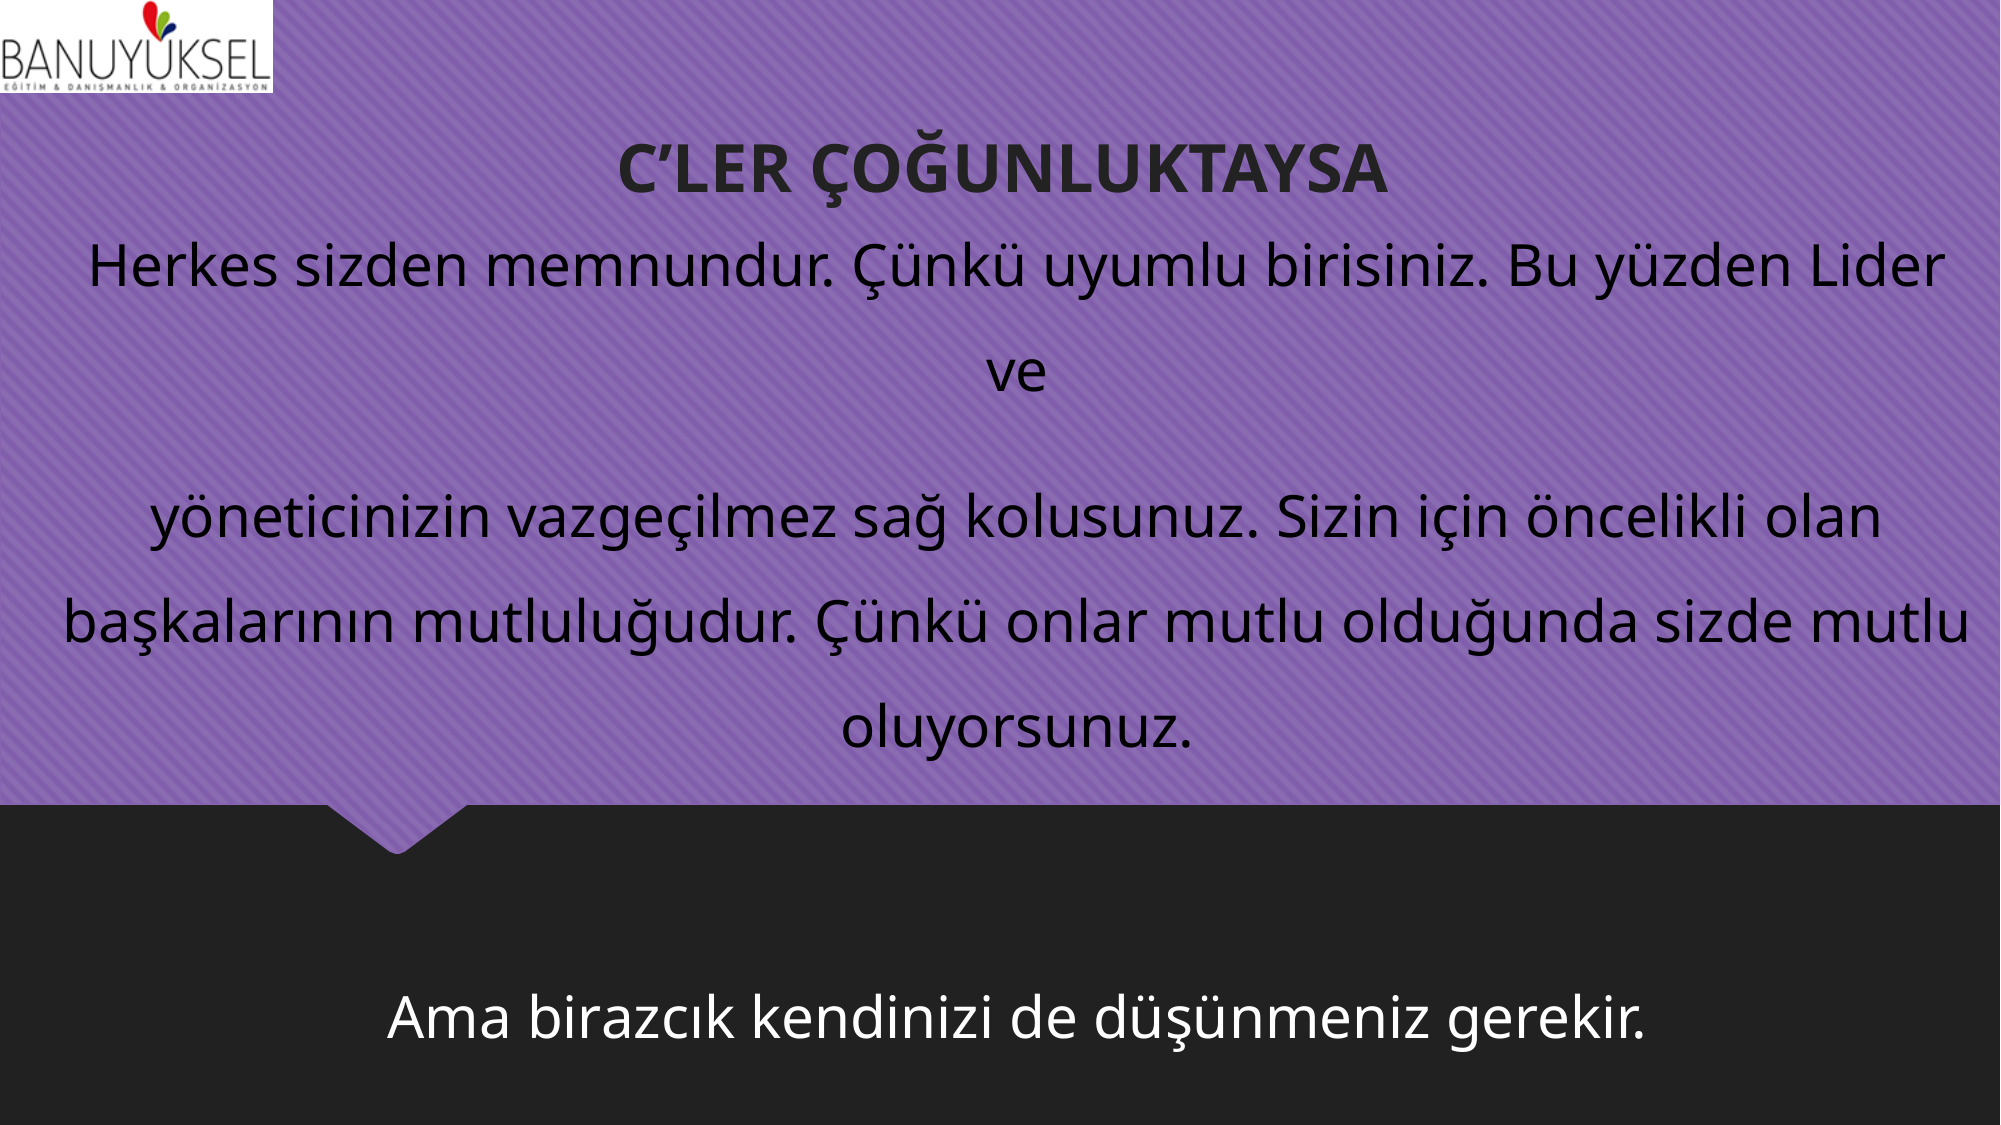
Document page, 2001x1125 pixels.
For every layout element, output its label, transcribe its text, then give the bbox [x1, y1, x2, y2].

text_box C’LER ÇOĞUNLUKTAYSA [502, 78, 1503, 214]
picture [0, 0, 273, 93]
text_box Herkes sizden memnundur. Çünkü uyumlu birisiniz. Bu yüzden Lider ve yöneticinizin vazgeçilmez sağ kolusunuz. Sizin için öncelikli olan başkalarının mutluluğudur. Çünkü onlar mutlu olduğunda sizde mutlu oluyorsunuz. Ama birazcık kendinizi de düşünmeniz gerekir. [46, 185, 1989, 1058]
